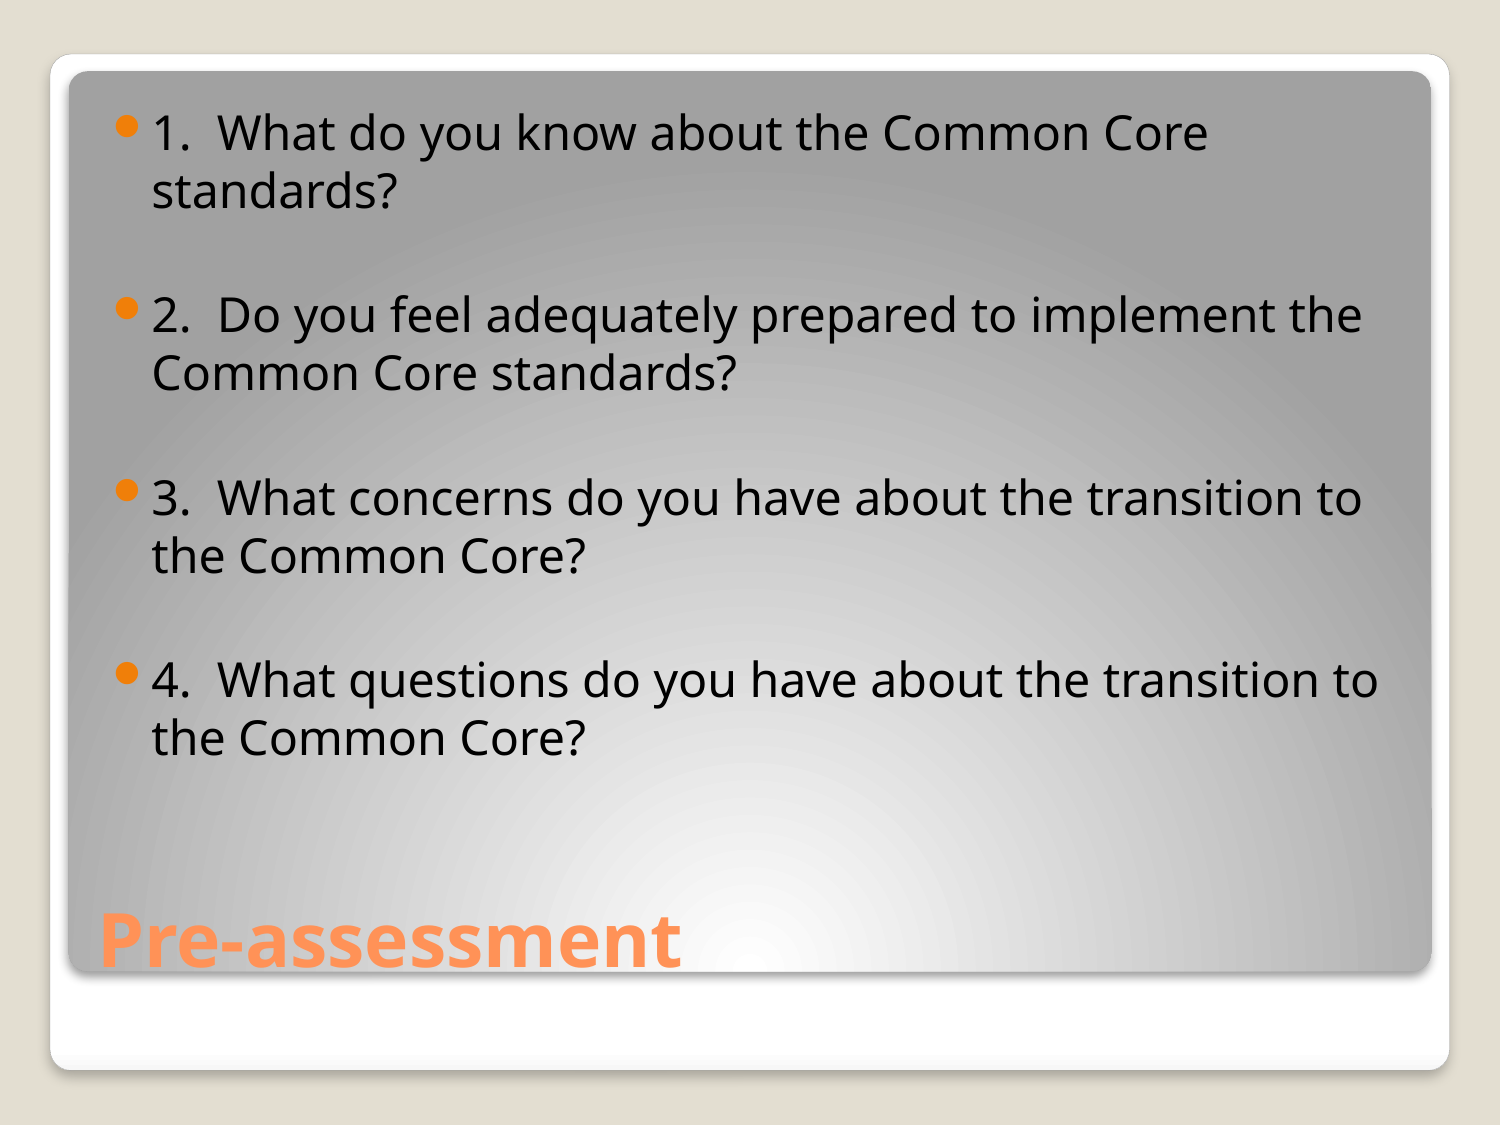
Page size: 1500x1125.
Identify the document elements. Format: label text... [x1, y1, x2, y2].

list 1. What do you know about the Common Core standards? 2. Do you feel adequately prepared to implement the Common Core standards? 3. What concerns do you have about the transition to the Common Core? 4. What questions do you have about the transition to the Common Core? [82, 86, 1425, 774]
title Pre-assessment [82, 817, 1425, 990]
